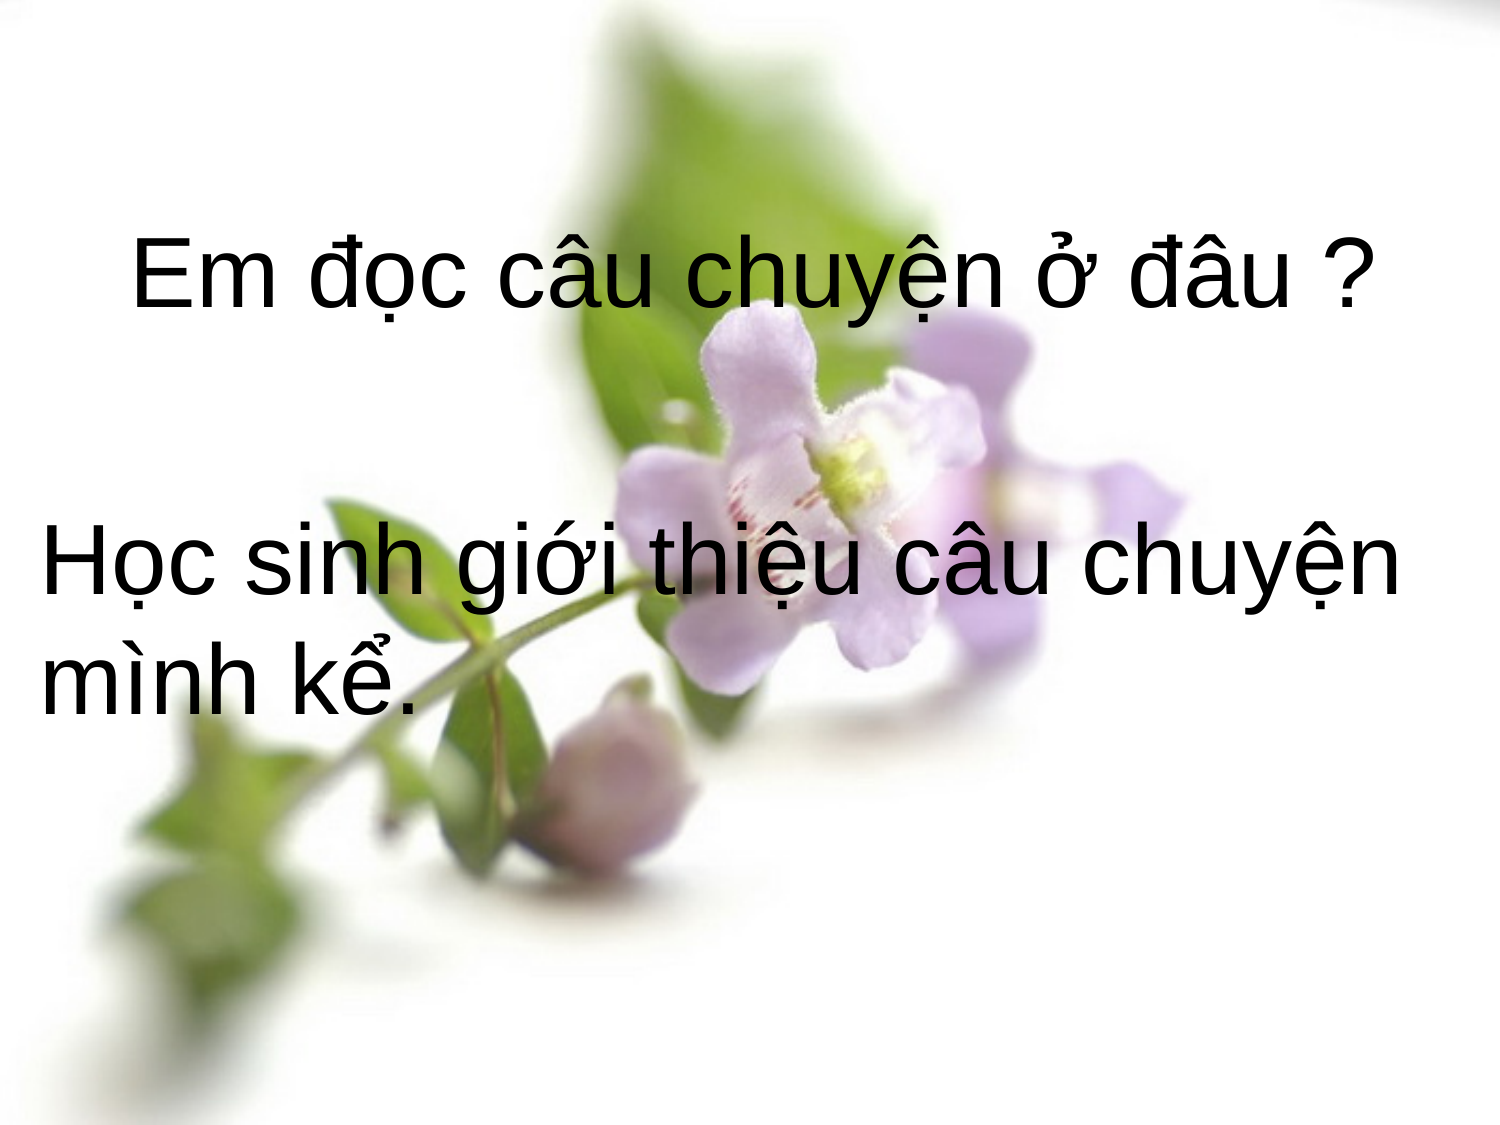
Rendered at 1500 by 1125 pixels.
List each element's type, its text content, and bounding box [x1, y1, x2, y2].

text_box Em đọc câu chuyện ở đâu ? [87, 200, 1438, 335]
text_box Học sinh giới thiệu câu chuyện mình kể. [24, 487, 1463, 743]
picture [0, 0, 1500, 1125]
